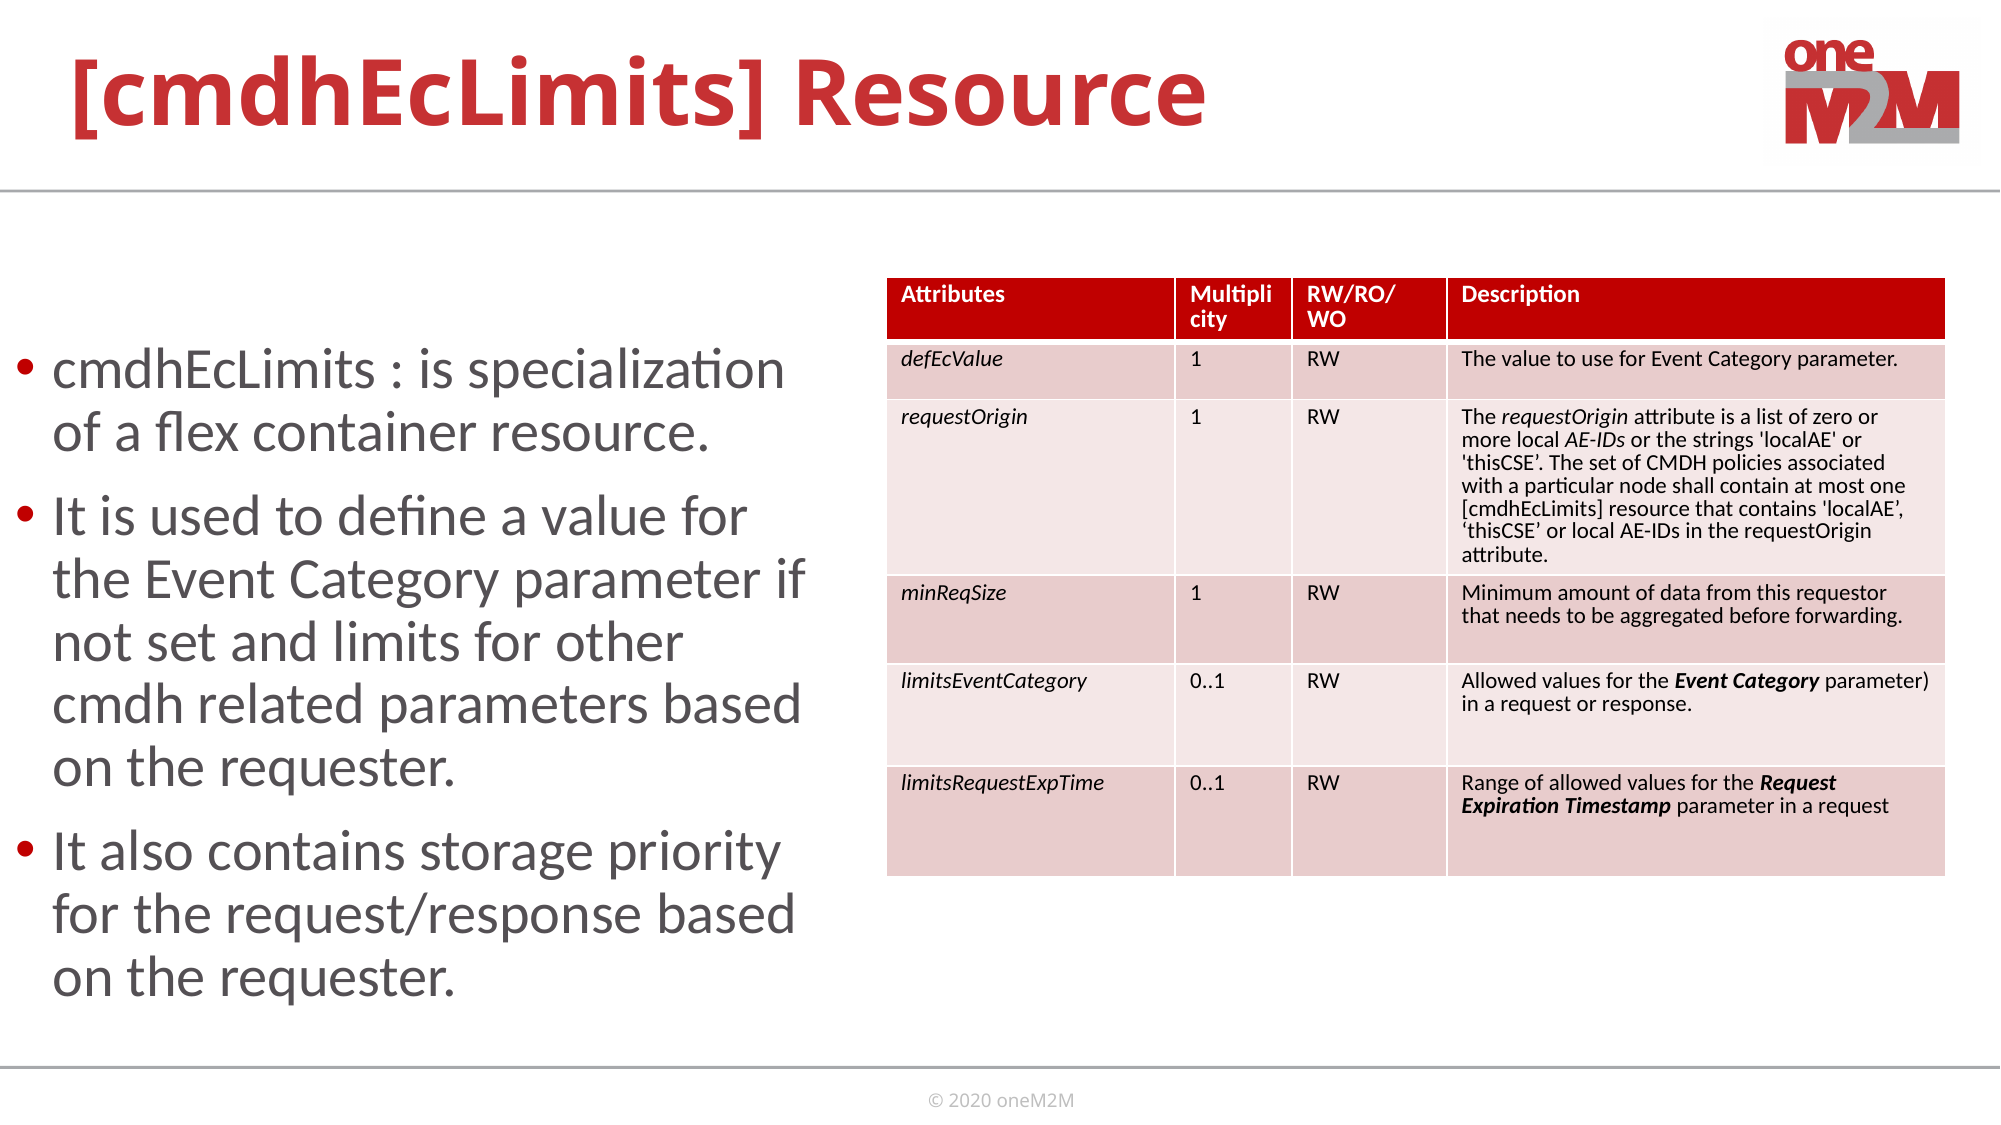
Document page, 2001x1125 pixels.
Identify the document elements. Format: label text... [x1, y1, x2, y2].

table_header Attributes [887, 278, 1174, 339]
table_cell The value to use for Event Category parameter. [1448, 345, 1945, 399]
table_header RW/RO/WO [1293, 278, 1446, 339]
table_cell Minimum amount of data from this requestor that needs to be aggregated before forwarding. [1448, 576, 1945, 663]
table_cell RW [1293, 576, 1446, 663]
table_cell RW [1293, 767, 1446, 876]
table_cell Range of allowed values for the Request Expiration Timestamp parameter in a request [1448, 767, 1945, 876]
table_cell RW [1293, 400, 1446, 574]
table_cell defEcValue [887, 345, 1174, 399]
list cmdhEcLimits : is specialization of a flex container resource. It is used to define a value for the Event Category parameter if not set and limits for other cmdh related parameters based on the requester. It also contains storage priority for the request/response based on the requester. [0, 331, 823, 1028]
table_header Description [1448, 278, 1945, 339]
table_cell Allowed values for the Event Category parameter) in a request or response. [1448, 665, 1945, 765]
table_cell 1 [1176, 400, 1291, 574]
table_cell limitsRequestExpTime [887, 767, 1174, 876]
table_cell The requestOrigin attribute is a list of zero or more local AE-IDs or the strings 'localAE' or 'thisCSE’. The set of CMDH policies associated with a particular node shall contain at most one [cmdhEcLimits] resource that contains 'localAE’, ‘thisCSE’ or local AE-IDs in the requestOrigin attribute. [1448, 400, 1945, 574]
picture [1763, 17, 1981, 166]
table_cell RW [1293, 665, 1446, 765]
table_cell 1 [1176, 345, 1291, 399]
title [cmdhEcLimits] Resource [54, 0, 1343, 193]
table_cell requestOrigin [887, 400, 1174, 574]
table_cell limitsEventCategory [887, 665, 1174, 765]
table_cell 0..1 [1176, 665, 1291, 765]
table_cell RW [1293, 345, 1446, 399]
table_cell 1 [1176, 576, 1291, 663]
table_cell minReqSize [887, 576, 1174, 663]
table_cell 0..1 [1176, 767, 1291, 876]
table_header Multiplicity [1176, 278, 1291, 339]
